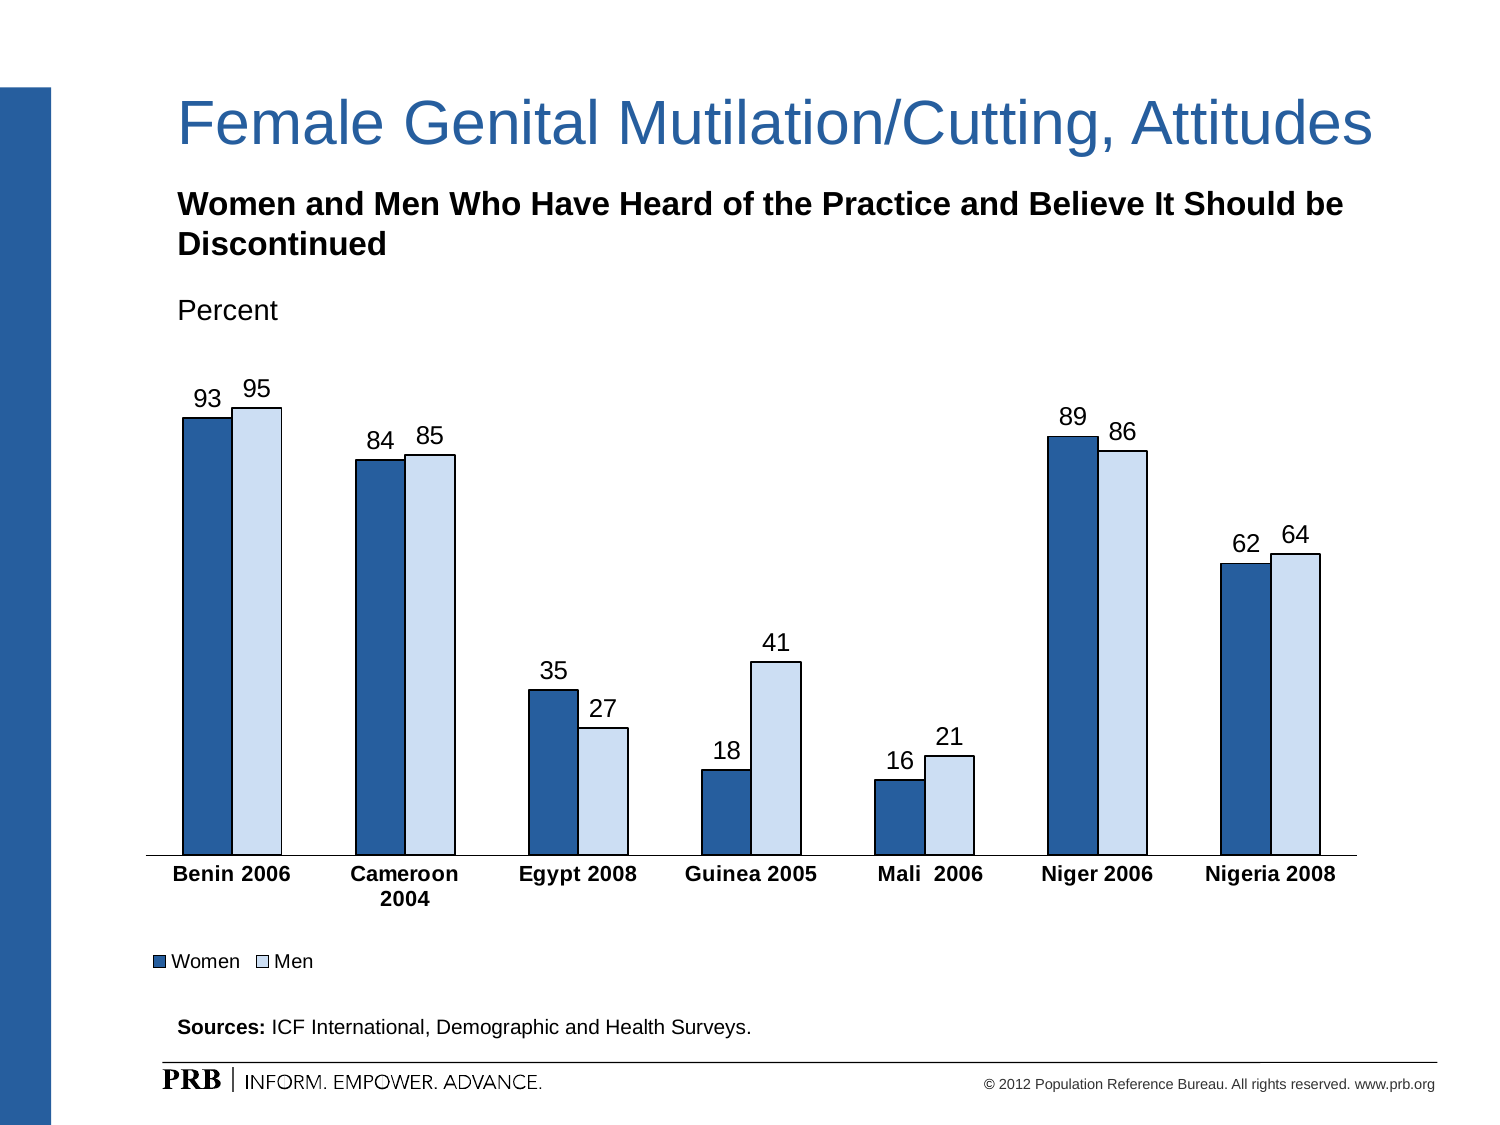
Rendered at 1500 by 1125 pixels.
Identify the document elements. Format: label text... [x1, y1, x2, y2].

text_box Sources: ICF International, Demographic and Health Surveys. [162, 1006, 1338, 1046]
chart [128, 369, 1372, 988]
text_box Women and Men Who Have Heard of the Practice and Believe It Should be Discontinued Percent [162, 174, 1438, 334]
title Female Genital Mutilation/Cutting, Attitudes [162, 74, 1433, 174]
